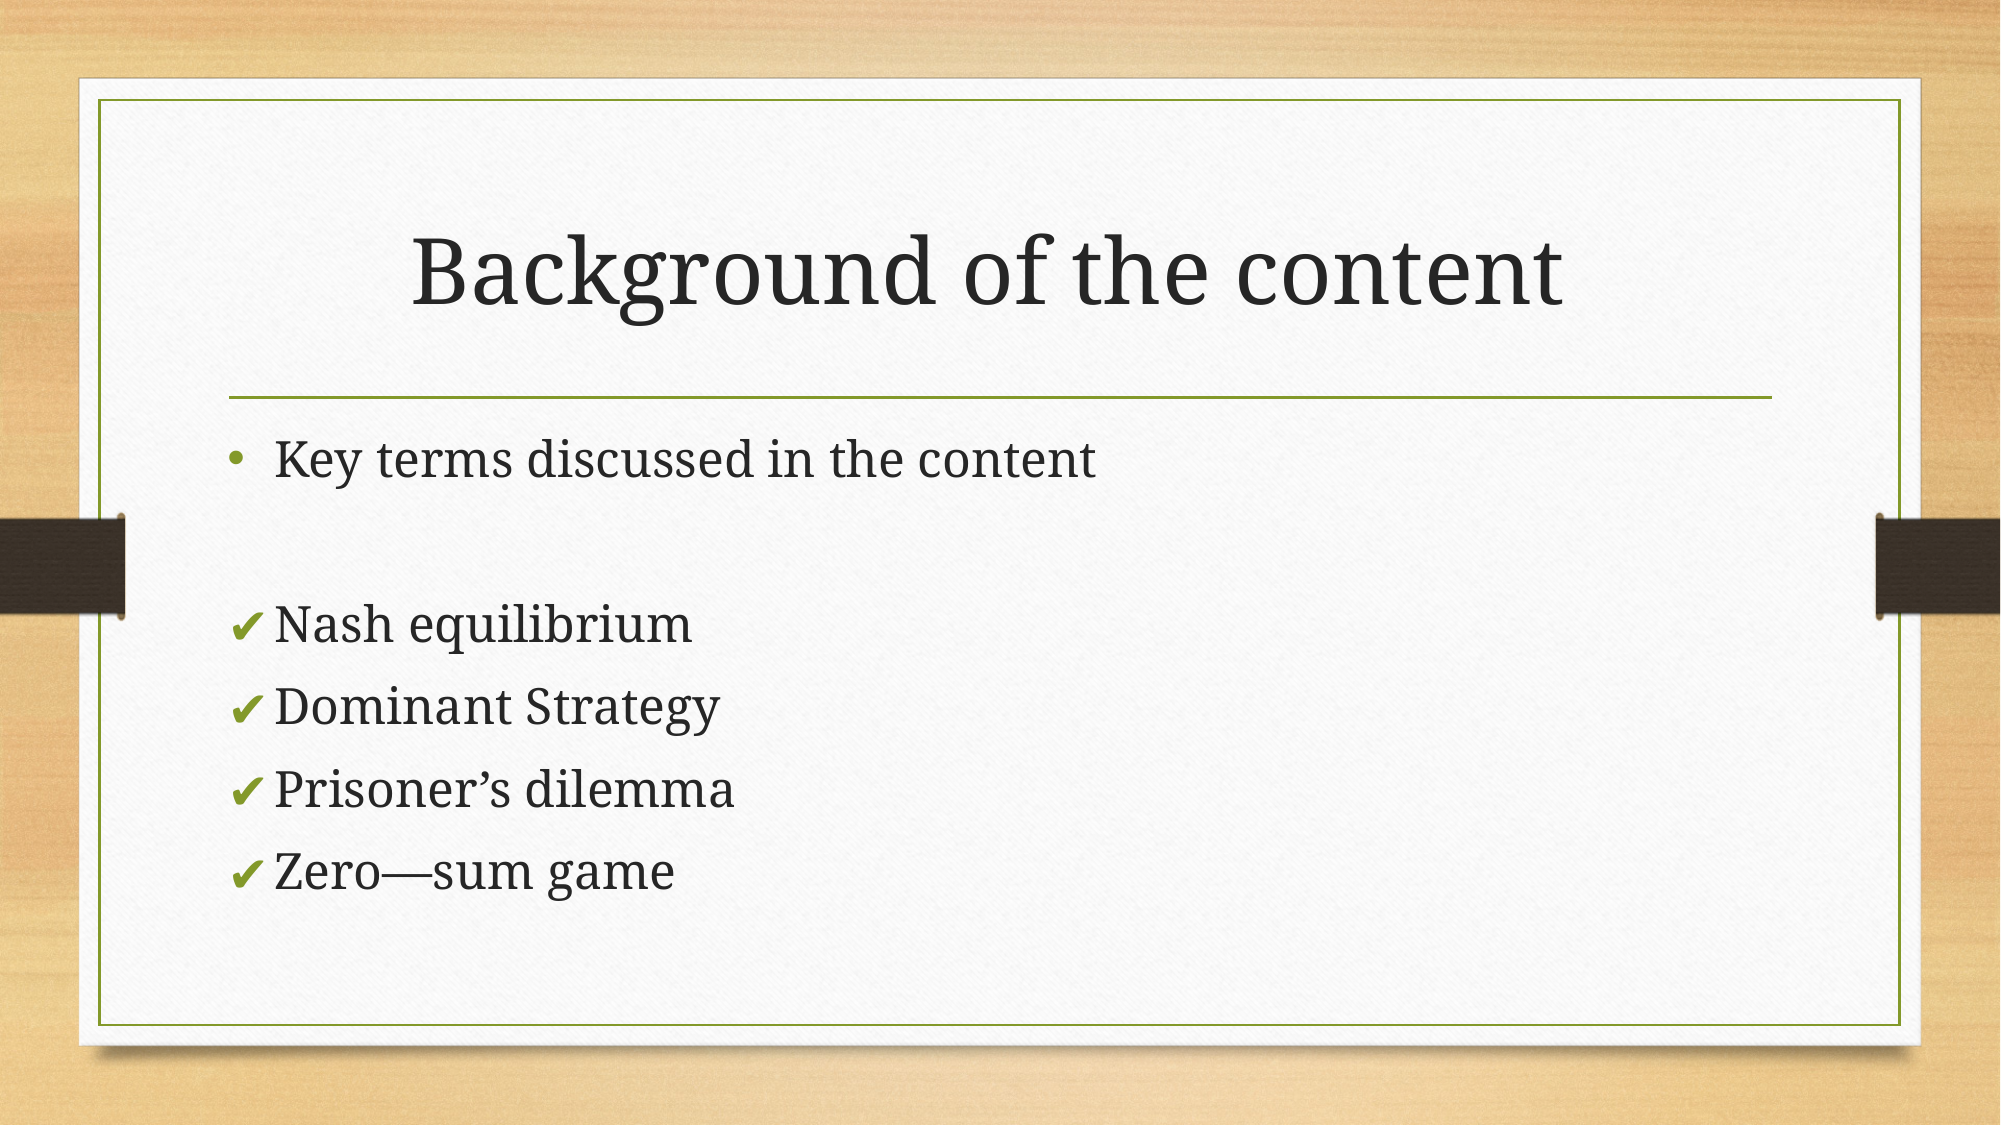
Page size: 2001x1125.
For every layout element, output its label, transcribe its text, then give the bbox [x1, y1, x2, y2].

list Key terms discussed in the content Nash equilibrium Dominant Strategy Prisoner’s dilemma Zero—sum game [212, 419, 1788, 964]
title Background of the content [212, 161, 1788, 375]
picture [0, 0, 2001, 1125]
